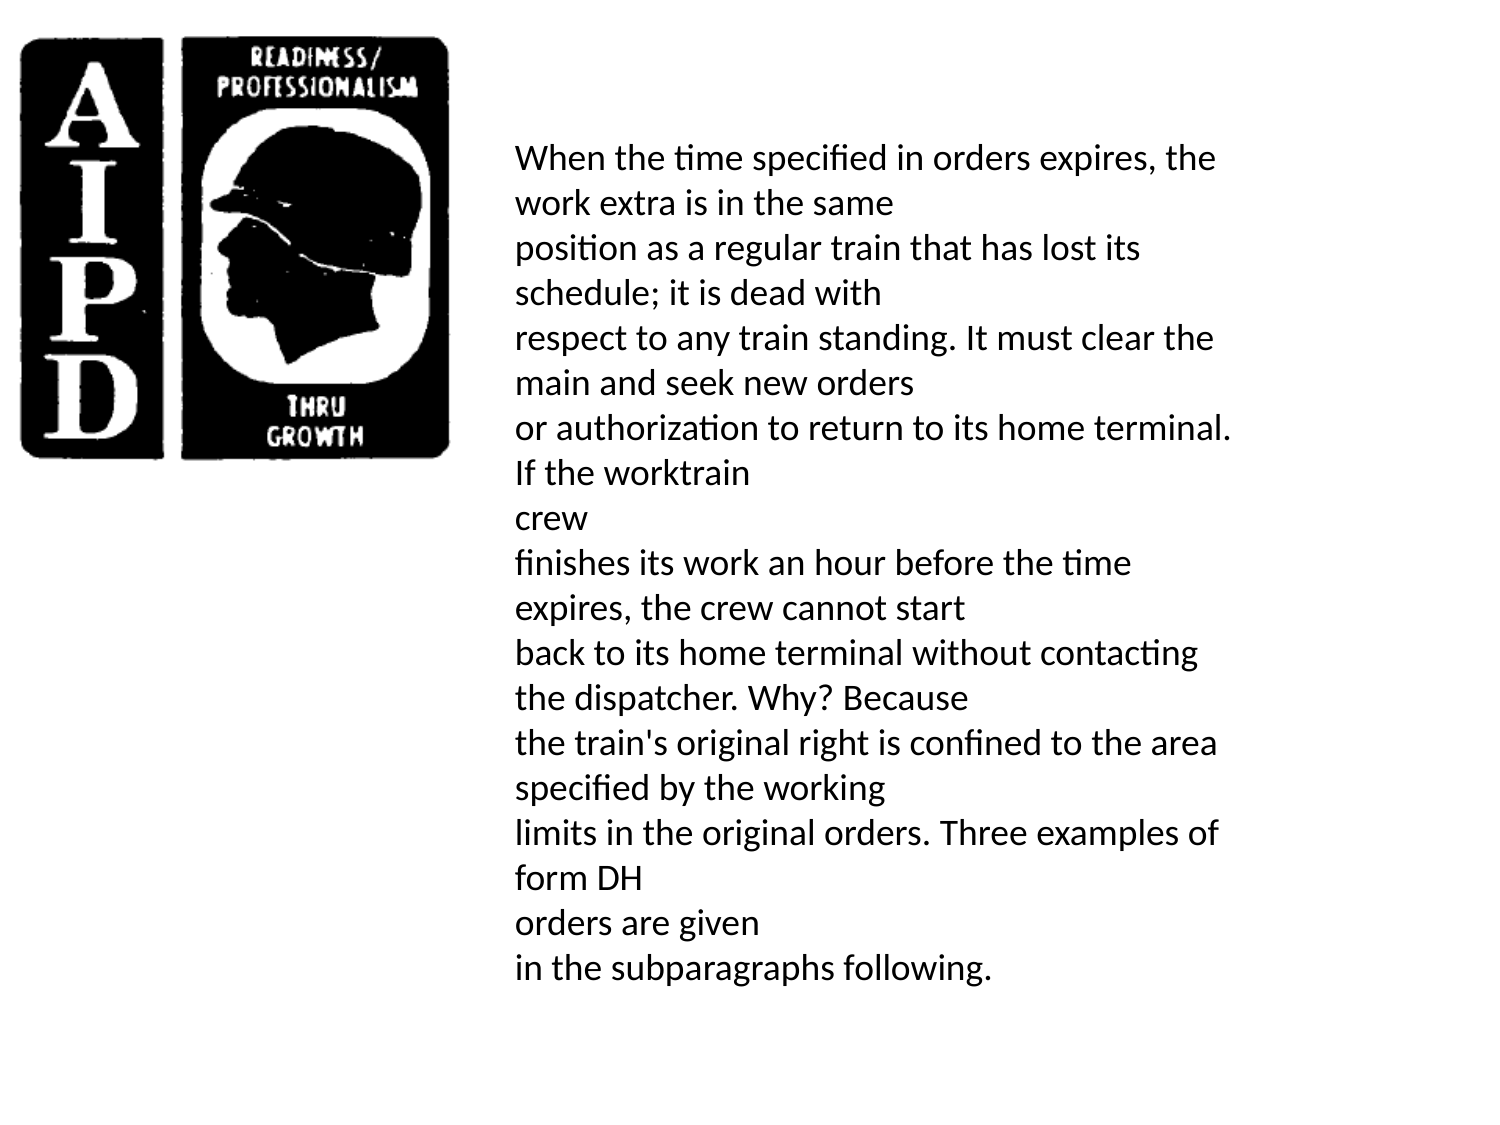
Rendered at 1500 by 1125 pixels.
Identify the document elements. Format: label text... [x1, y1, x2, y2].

text_box When the time specified in orders expires, the work extra is in the same position as a regular train that has lost its schedule; it is dead with respect to any train standing. It must clear the main and seek new orders or authorization to return to its home terminal. If the worktrain crew finishes its work an hour before the time expires, the crew cannot start back to its home terminal without contacting the dispatcher. Why? Because the train's original right is confined to the area specified by the working limits in the original orders. Three examples of form DH orders are given in the subparagraphs following. [499, 125, 1250, 995]
picture [3, 0, 479, 515]
